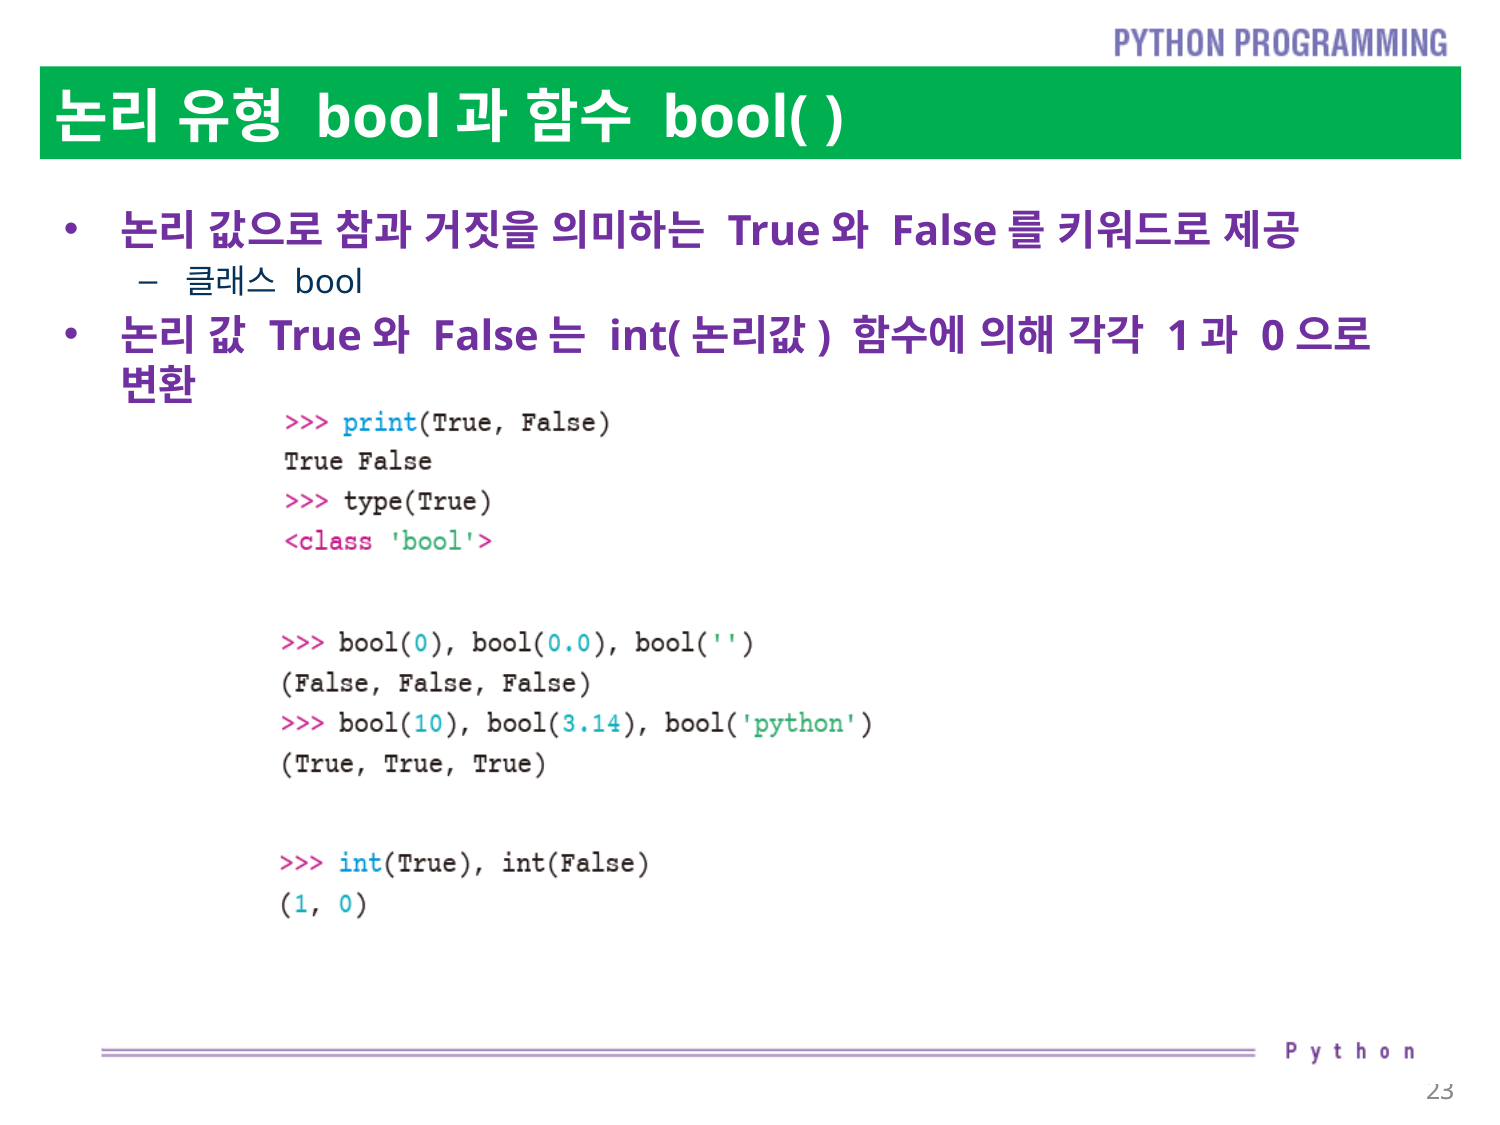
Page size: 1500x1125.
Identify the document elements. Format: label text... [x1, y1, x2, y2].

picture [1106, 13, 1462, 66]
slide_number 23 [1119, 1071, 1470, 1112]
picture [265, 834, 662, 930]
picture [18, 1020, 1483, 1084]
title 논리 유형 bool과 함수 bool( ) [39, 76, 1444, 152]
picture [265, 614, 883, 791]
list 논리 값으로 참과 거짓을 의미하는 True와 False를 키워드로 제공 클래스 bool 논리 값 True와 False는 int(논리값) 함수에 의해 각각 1과 0으로 변환 [48, 195, 1461, 1041]
picture [265, 387, 622, 571]
